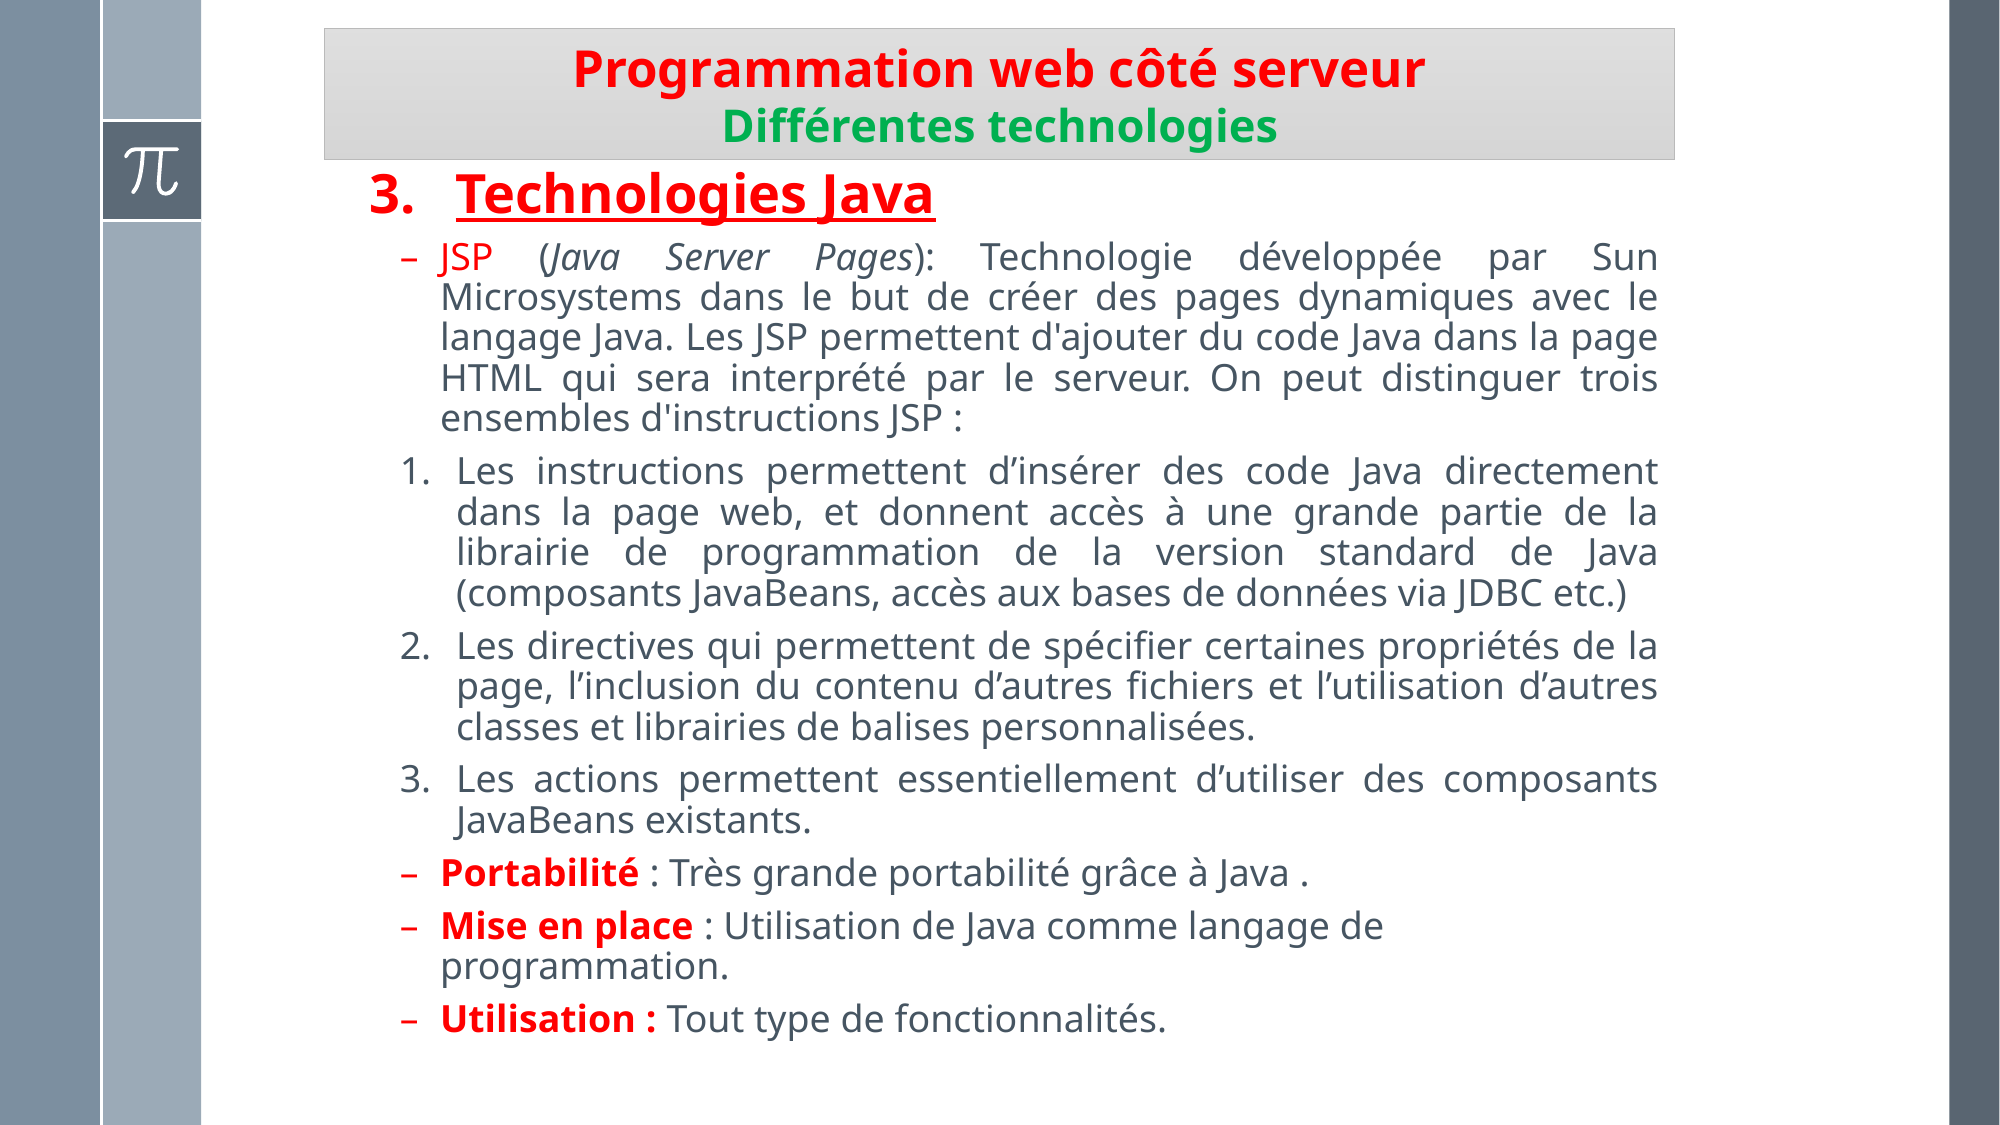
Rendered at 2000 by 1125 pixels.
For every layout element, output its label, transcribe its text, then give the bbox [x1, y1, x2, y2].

list Technologies Java JSP (Java Server Pages): Technologie développée par Sun Microsystems dans le but de créer des pages dynamiques avec le langage Java. Les JSP permettent d'ajouter du code Java dans la page HTML qui sera interprété par le serveur. On peut distinguer trois ensembles d'instructions JSP : Les instructions permettent d’insérer des code Java directement dans la page web, et donnent accès à une grande partie de la librairie de programmation de la version standard de Java (composants JavaBeans, accès aux bases de données via JDBC etc.) Les directives qui permettent de spécifier certaines propriétés de la page, l’inclusion du contenu d’autres fichiers et l’utilisation d’autres classes et librairies de balises personnalisées. Les actions permettent essentiellement d’utiliser des composants JavaBeans existants. Portabilité : Très grande portabilité grâce à Java . Mise en place : Utilisation de Java comme langage de programmation. Utilisation : Tout type de fonctionnalités. [324, 160, 1675, 1125]
title Programmation web côté serveur Différentes technologies [324, 28, 1675, 160]
